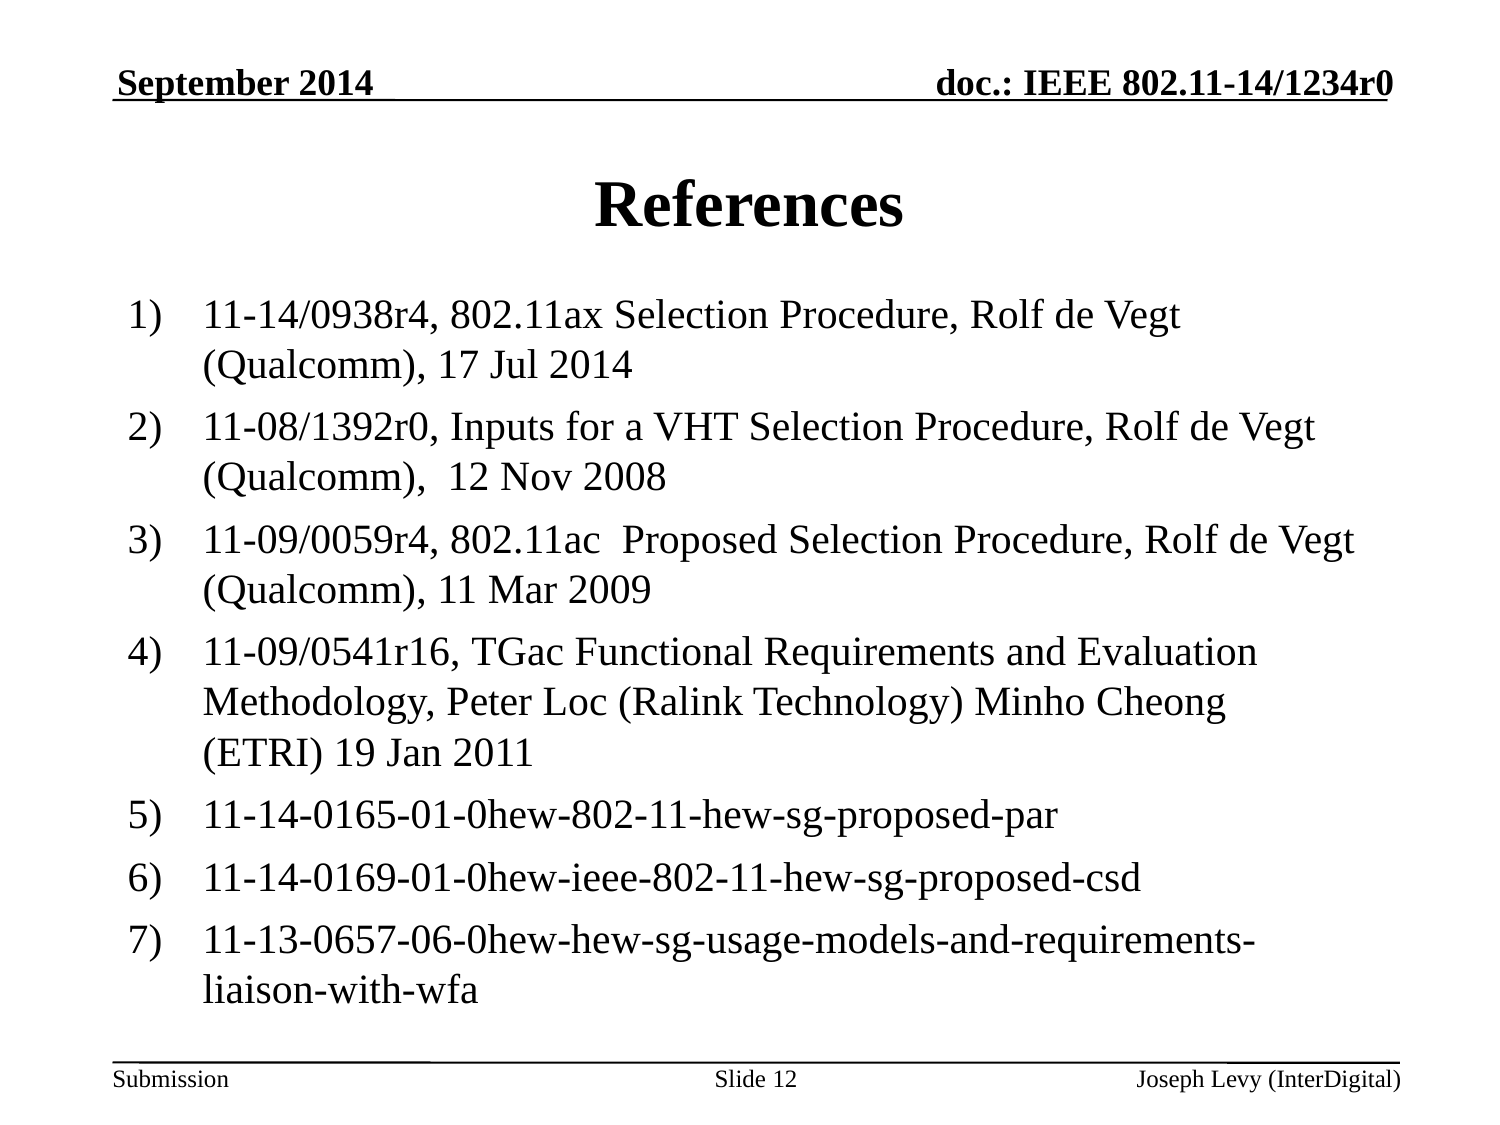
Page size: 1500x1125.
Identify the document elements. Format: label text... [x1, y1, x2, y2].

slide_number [116, 58, 507, 104]
footer Joseph Levy (InterDigital) [1019, 1061, 1402, 1093]
list 11-14/0938r4, 802.11ax Selection Procedure, Rolf de Vegt (Qualcomm), 17 Jul 2014 11-08/1392r0, Inputs for a VHT Selection Procedure, Rolf de Vegt (Qualcomm), 12 Nov 2008 11-09/0059r4, 802.11ac Proposed Selection Procedure, Rolf de Vegt (Qualcomm), 11 Mar 2009 11-09/0541r16, TGac Functional Requirements and Evaluation Methodology, Peter Loc (Ralink Technology) Minho Cheong (ETRI) 19 Jan 2011 11-14-0165-01-0hew-802-11-hew-sg-proposed-par 11-14-0169-01-0hew-ieee-802-11-hew-sg-proposed-csd 11-13-0657-06-0hew-hew-sg-usage-models-and-requirements-liaison-with-wfa [112, 278, 1388, 1016]
slide_number Slide 12 [712, 1061, 800, 1123]
title References [112, 112, 1388, 278]
